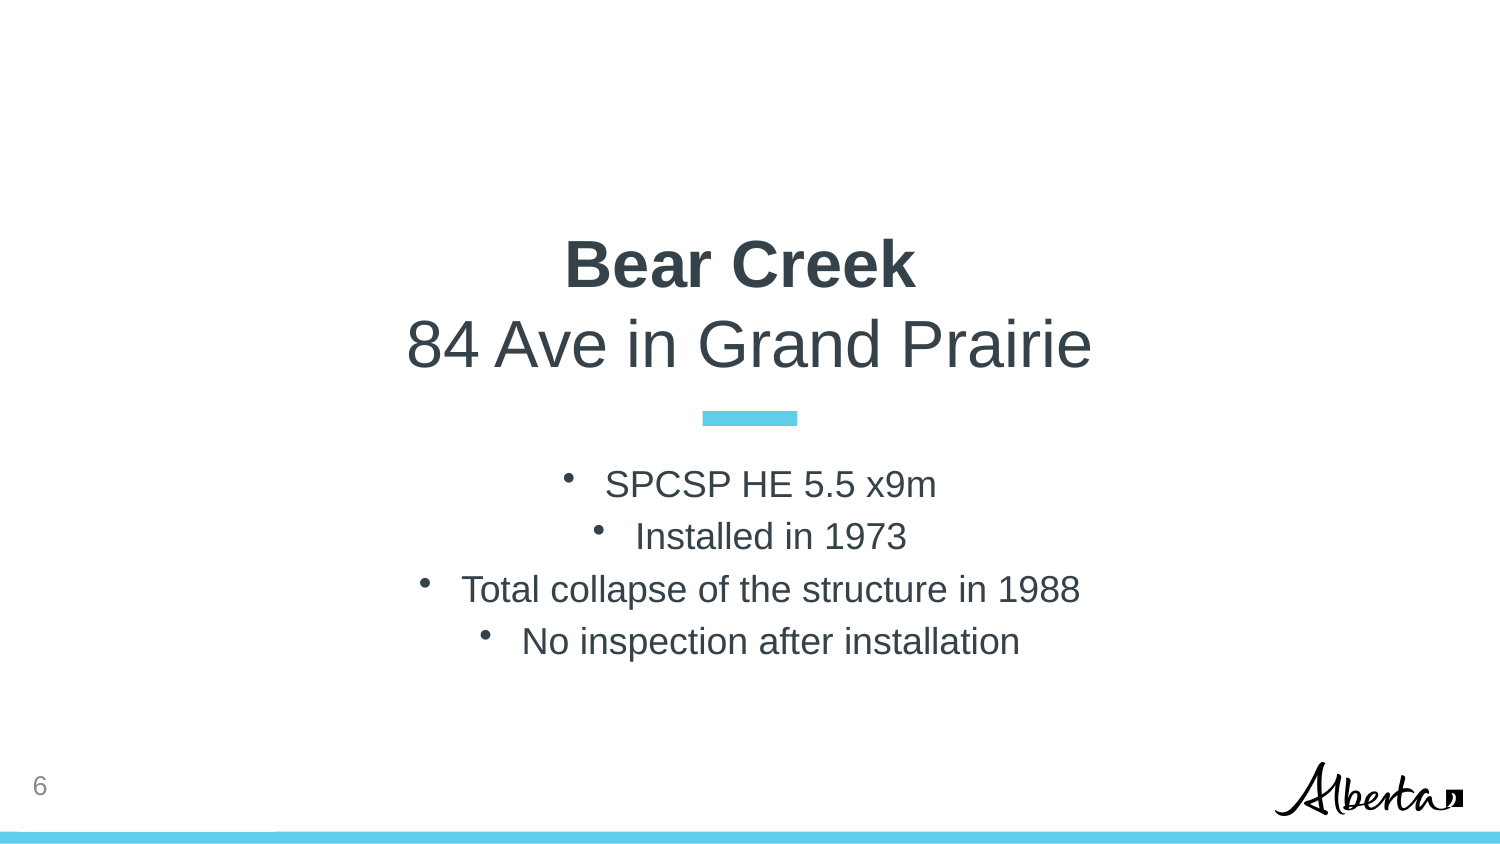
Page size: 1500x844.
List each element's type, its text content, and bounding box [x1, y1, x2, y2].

slide_number 5 [17, 764, 356, 810]
picture [1275, 762, 1463, 816]
title Bear Creek 84 Ave in Grand Prairie [112, 111, 1388, 381]
subtitle SPCSP HE 5.5 x9m Installed in 1973 Total collapse of the structure in 1988 No inspection after installation [225, 459, 1275, 676]
